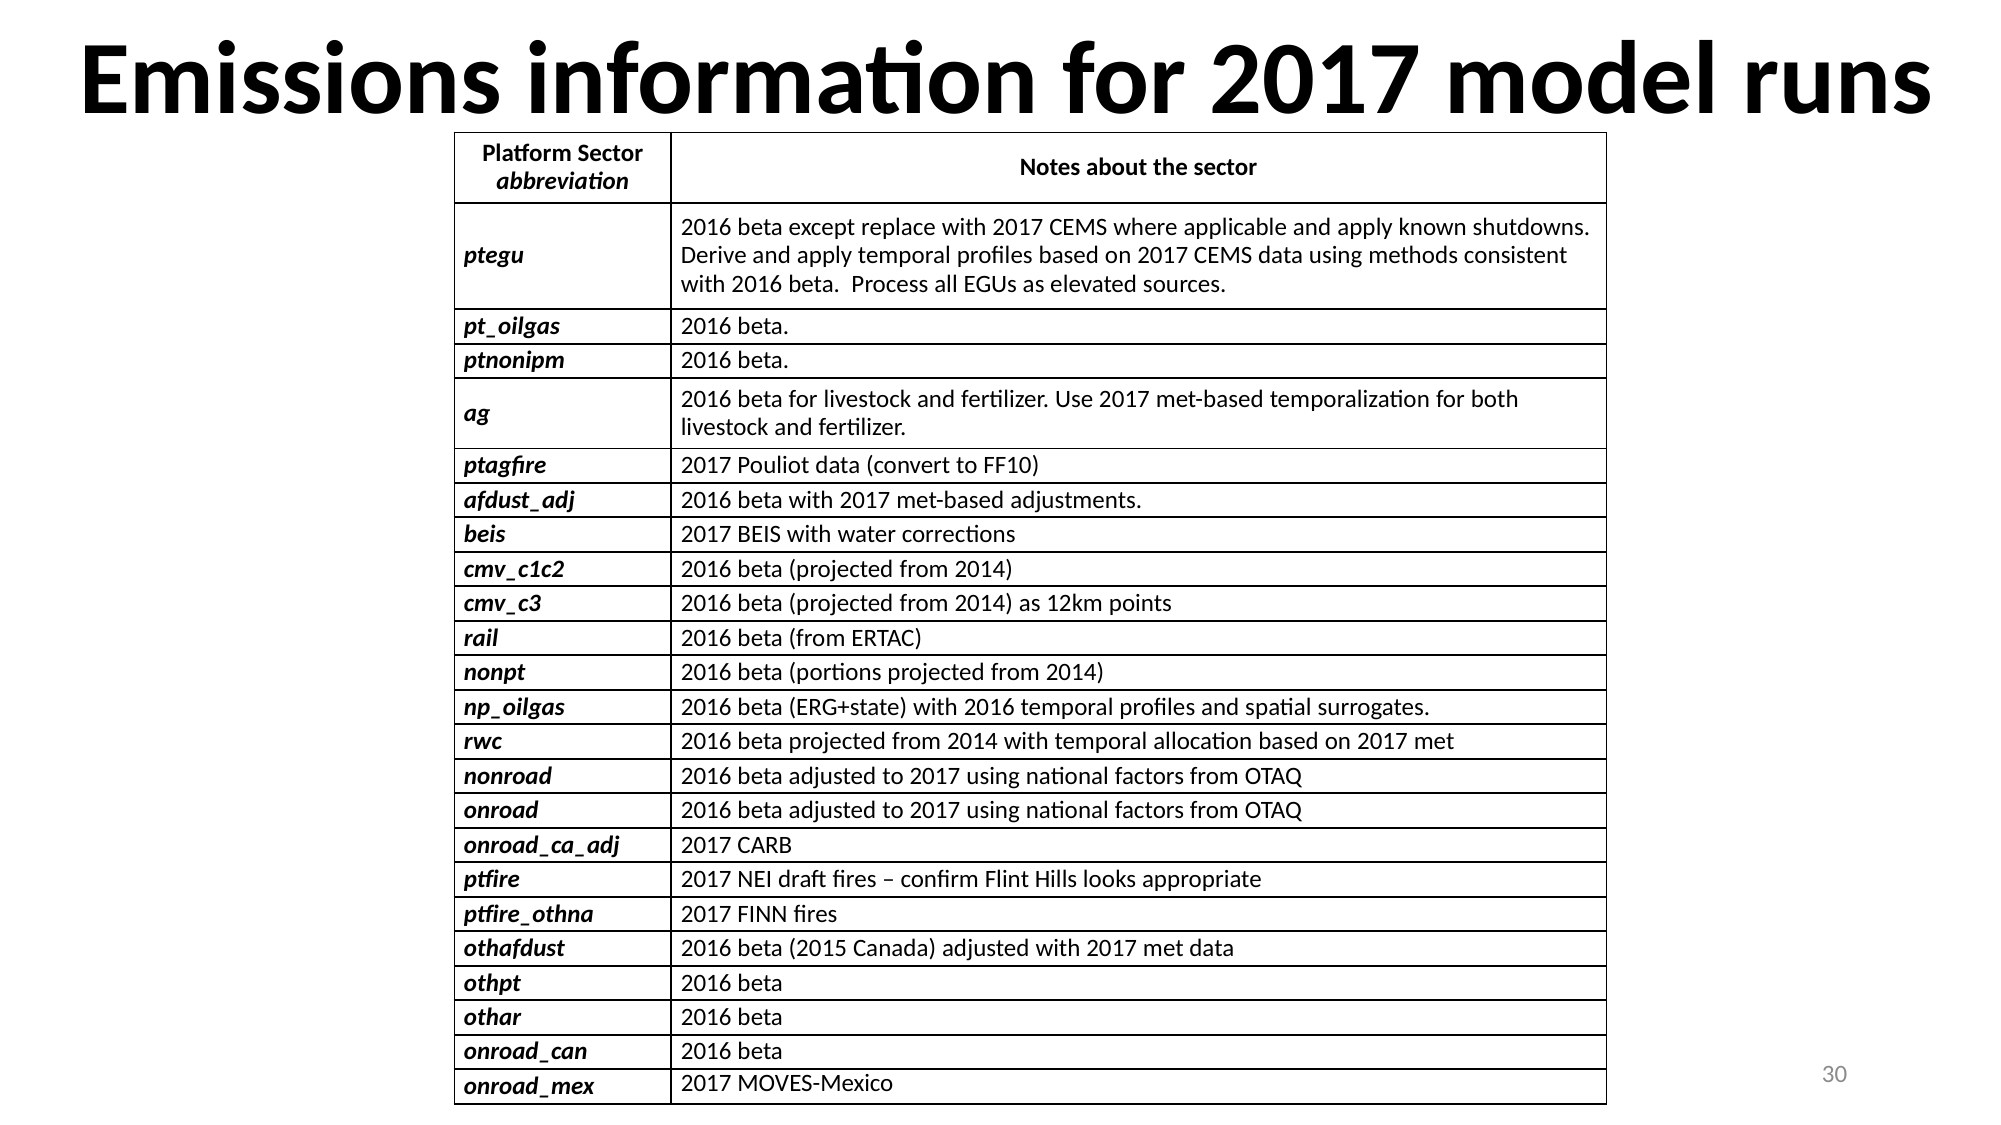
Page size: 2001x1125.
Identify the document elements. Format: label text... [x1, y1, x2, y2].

table_cell cmv_c3 [455, 585, 670, 617]
slide_number 30 [1412, 1042, 1863, 1103]
table_header Platform Sector abbreviation [455, 133, 670, 202]
table_cell 2016 beta (from ERTAC) [672, 619, 1606, 651]
table_cell 2016 beta for livestock and fertilizer. Use 2017 met-based temporalization for both livestock and fertilizer. [672, 378, 1606, 447]
table_cell ptfire [455, 857, 670, 890]
table_cell 2017 FINN fires [672, 891, 1606, 924]
table_cell afdust_adj [455, 483, 670, 515]
table_cell np_oilgas [455, 687, 670, 719]
table_cell 2017 MOVES-Mexico [672, 1062, 1606, 1094]
table_cell ptnonipm [455, 344, 670, 376]
table_cell 2017 CARB [672, 823, 1606, 856]
table_cell othpt [455, 960, 670, 992]
table_cell ag [455, 378, 670, 447]
table_cell beis [455, 517, 670, 549]
table_cell 2016 beta (2015 Canada) adjusted with 2017 met data [672, 926, 1606, 958]
table_cell 2016 beta adjusted to 2017 using national factors from OTAQ [672, 755, 1606, 787]
table_cell othafdust [455, 926, 670, 958]
table_cell 2016 beta projected from 2014 with temporal allocation based on 2017 met [672, 721, 1606, 753]
table_cell ptegu [455, 204, 670, 308]
table_cell 2016 beta adjusted to 2017 using national factors from OTAQ [672, 789, 1606, 822]
table_cell othar [455, 994, 670, 1026]
table_cell ptfire_othna [455, 891, 670, 924]
table_cell 2016 beta [672, 994, 1606, 1026]
table_cell nonroad [455, 755, 670, 787]
table_cell 2016 beta. [672, 344, 1606, 376]
table_cell nonpt [455, 653, 670, 685]
table_cell 2016 beta (projected from 2014) as 12km points [672, 585, 1606, 617]
table_cell pt_oilgas [455, 310, 670, 342]
table_cell ptagfire [455, 448, 670, 481]
table_cell 2017 BEIS with water corrections [672, 517, 1606, 549]
table_cell 2017 NEI draft fires – confirm Flint Hills looks appropriate [672, 857, 1606, 890]
table_header Notes about the sector [672, 133, 1606, 202]
table_cell 2016 beta with 2017 met-based adjustments. [672, 483, 1606, 515]
table_cell cmv_c1c2 [455, 551, 670, 583]
table_cell onroad_mex [455, 1062, 670, 1094]
table_cell 2016 beta [672, 1028, 1606, 1060]
table_cell 2016 beta (projected from 2014) [672, 551, 1606, 583]
table_cell 2016 beta except replace with 2017 CEMS where applicable and apply known shutdowns. Derive and apply temporal profiles based on 2017 CEMS data using methods consistent with 2016 beta. Process all EGUs as elevated sources. [672, 204, 1606, 308]
table_cell 2017 Pouliot data (convert to FF10) [672, 448, 1606, 481]
table_cell 2016 beta. [672, 310, 1606, 342]
table_cell onroad_ca_adj [455, 823, 670, 856]
table_cell onroad_can [455, 1028, 670, 1060]
table_cell rail [455, 619, 670, 651]
table_cell rwc [455, 721, 670, 753]
text_box Emissions information for 2017 model runs [64, 1, 1949, 142]
table_cell 2016 beta [672, 960, 1606, 992]
table_cell 2016 beta (portions projected from 2014) [672, 653, 1606, 685]
table_cell 2016 beta (ERG+state) with 2016 temporal profiles and spatial surrogates. [672, 687, 1606, 719]
table_cell onroad [455, 789, 670, 822]
